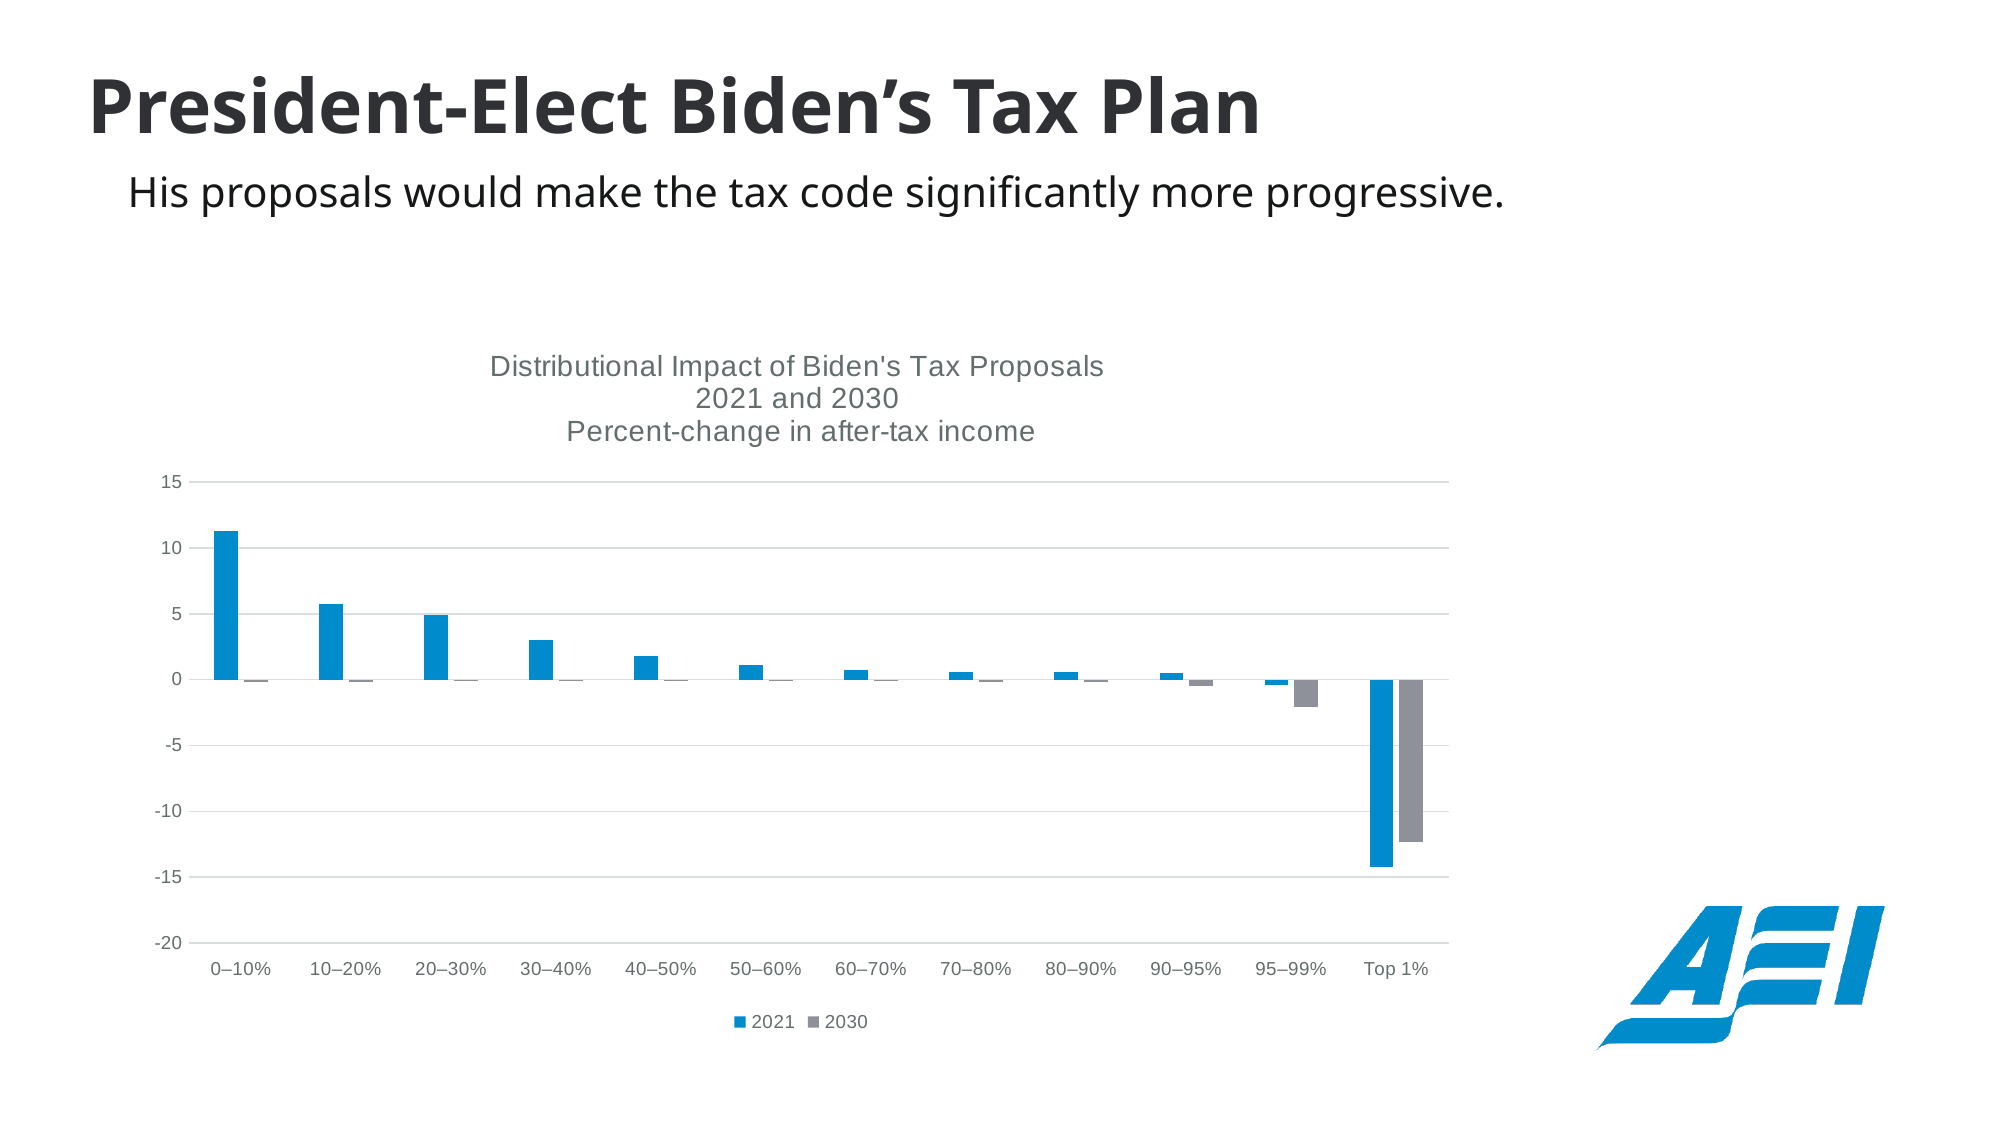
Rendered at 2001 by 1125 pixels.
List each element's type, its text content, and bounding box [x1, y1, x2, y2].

text_box His proposals would make the tax code significantly more progressive. [37, 158, 1805, 424]
picture [1546, 856, 1934, 1100]
text_box President-Elect Biden’s Tax Plan [72, 61, 2000, 158]
chart [127, 318, 1476, 1039]
